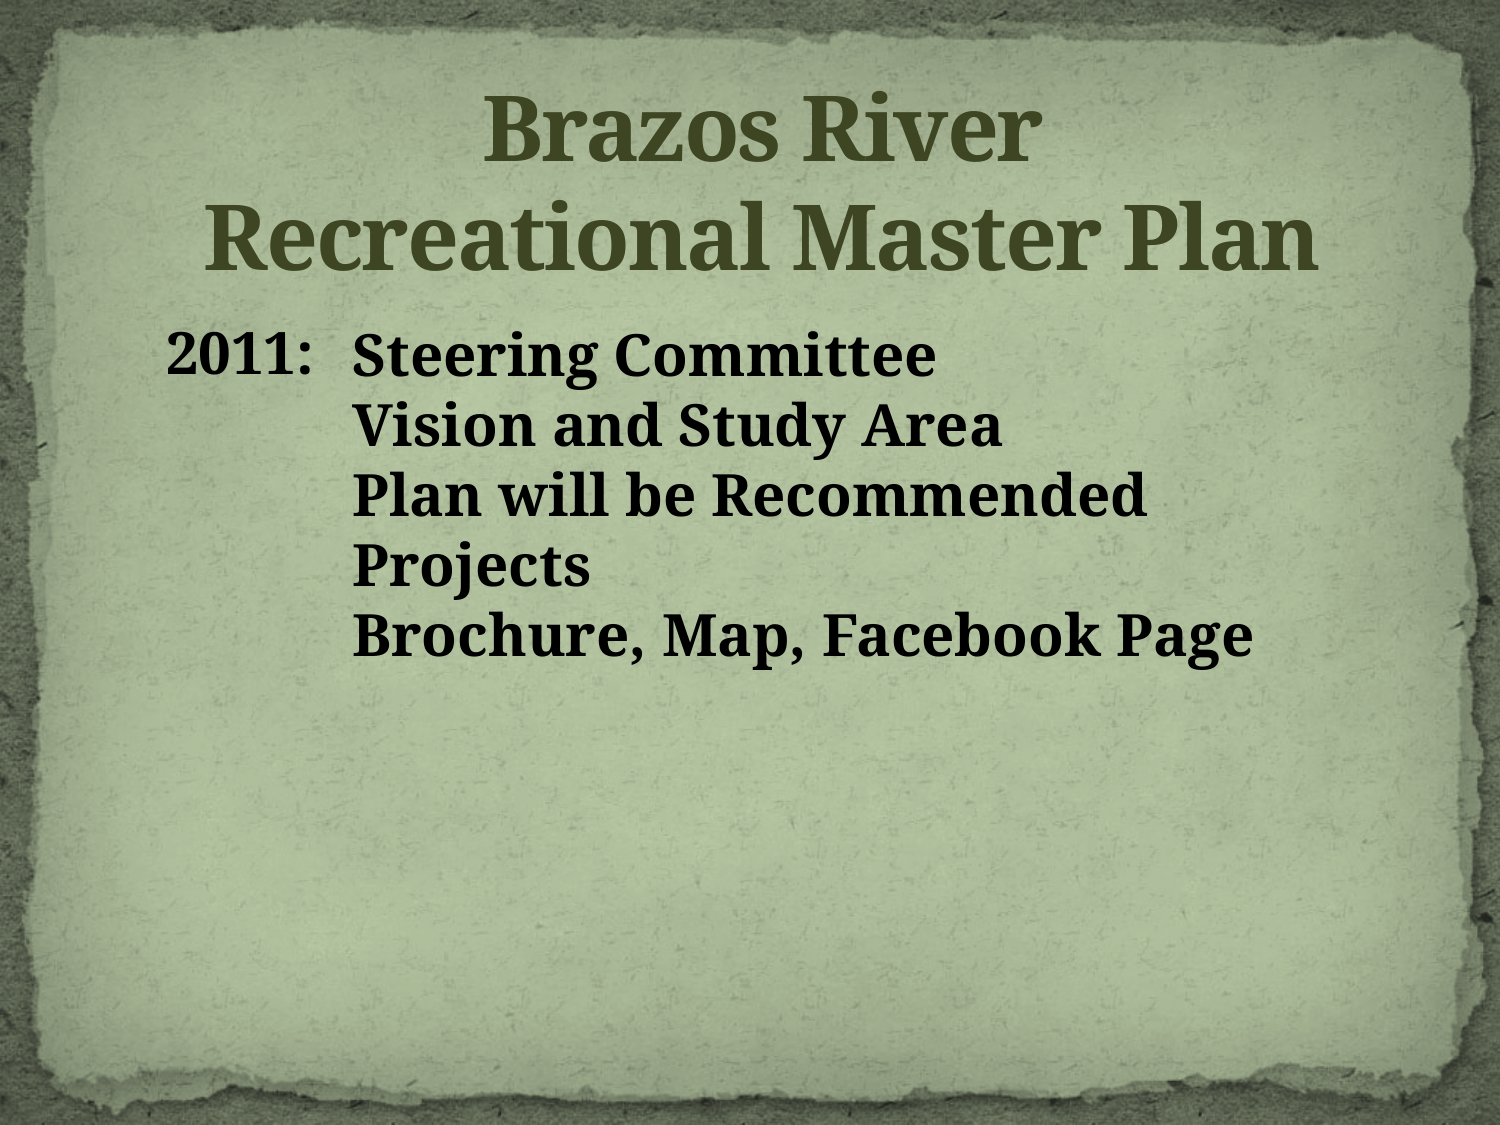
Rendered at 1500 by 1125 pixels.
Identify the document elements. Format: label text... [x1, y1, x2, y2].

title Brazos River Recreational Master Plan [175, 0, 1351, 297]
text_box 2011: [139, 308, 344, 884]
text_box Steering Committee Vision and Study Area Plan will be Recommended Projects Brochure, Map, Facebook Page [344, 310, 1413, 711]
